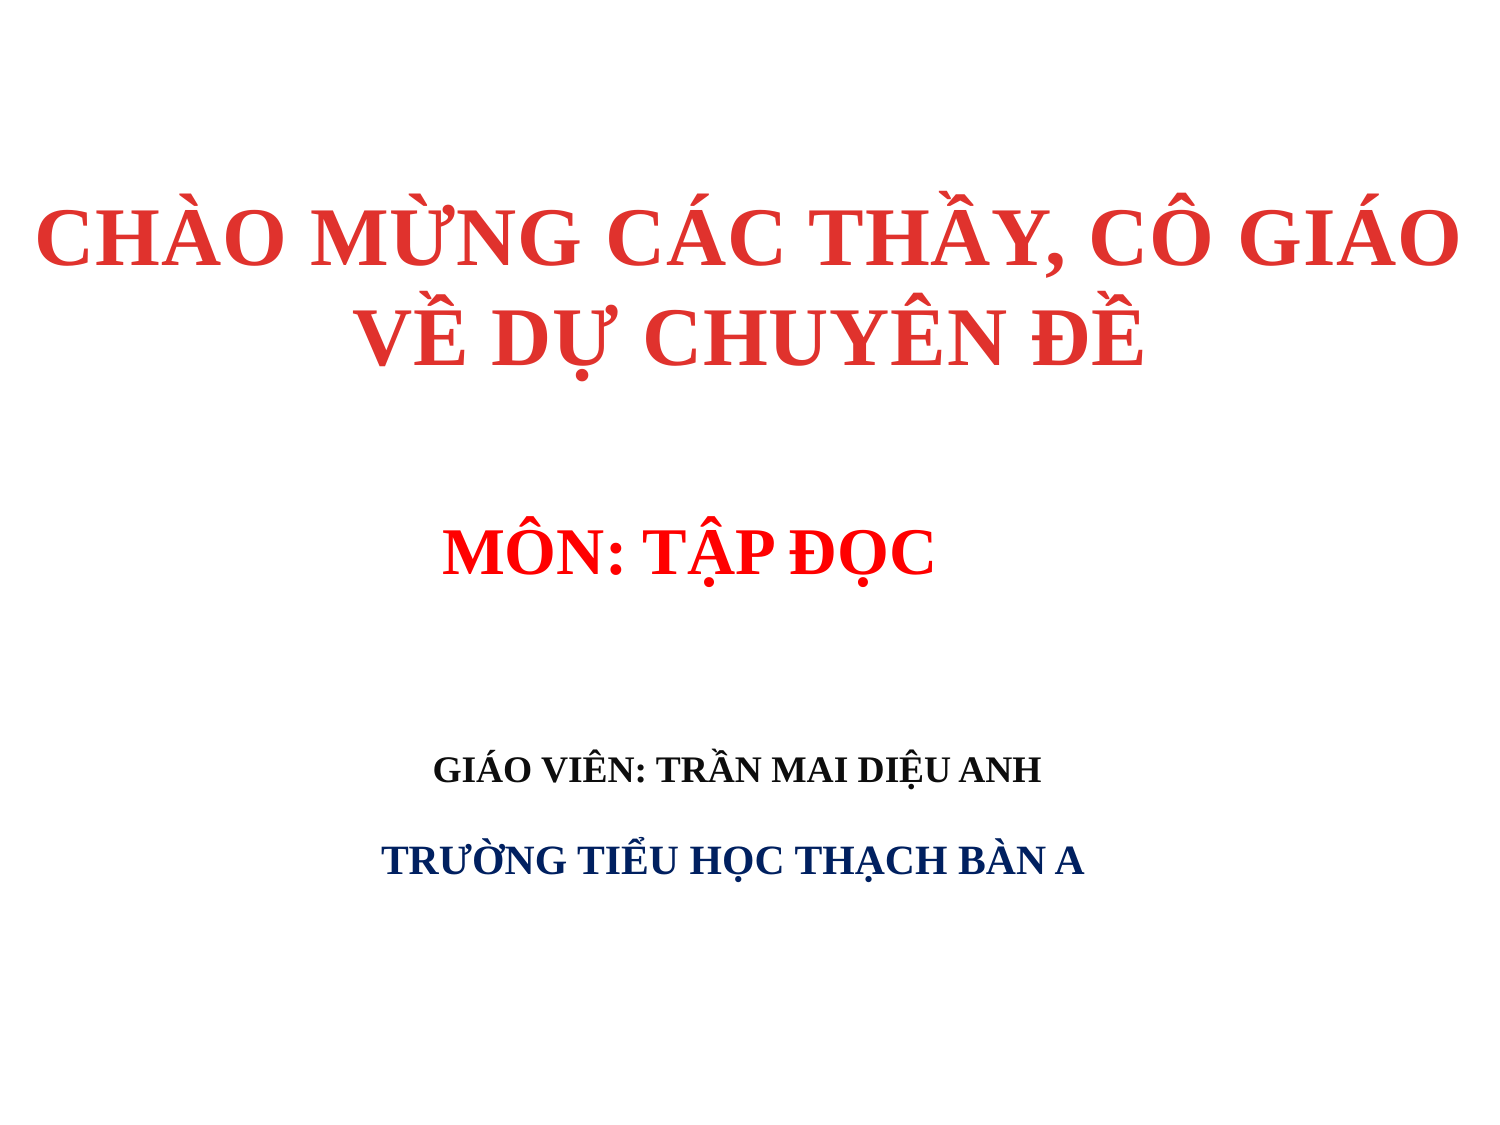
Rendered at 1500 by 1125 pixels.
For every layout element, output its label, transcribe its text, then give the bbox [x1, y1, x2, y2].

text_box GIÁO VIÊN: TrẦN Mai diệu anh [417, 737, 1058, 798]
text_box CHÀO MỪNG CÁC THẦY, CÔ GIÁO VỀ DỰ CHUYÊN ĐỀ [0, 174, 1500, 390]
text_box MÔN: TẬP ĐỌC [427, 499, 954, 595]
text_box TRƯỜNG TIỂU HỌC THẠCH BÀN A [366, 825, 1267, 890]
